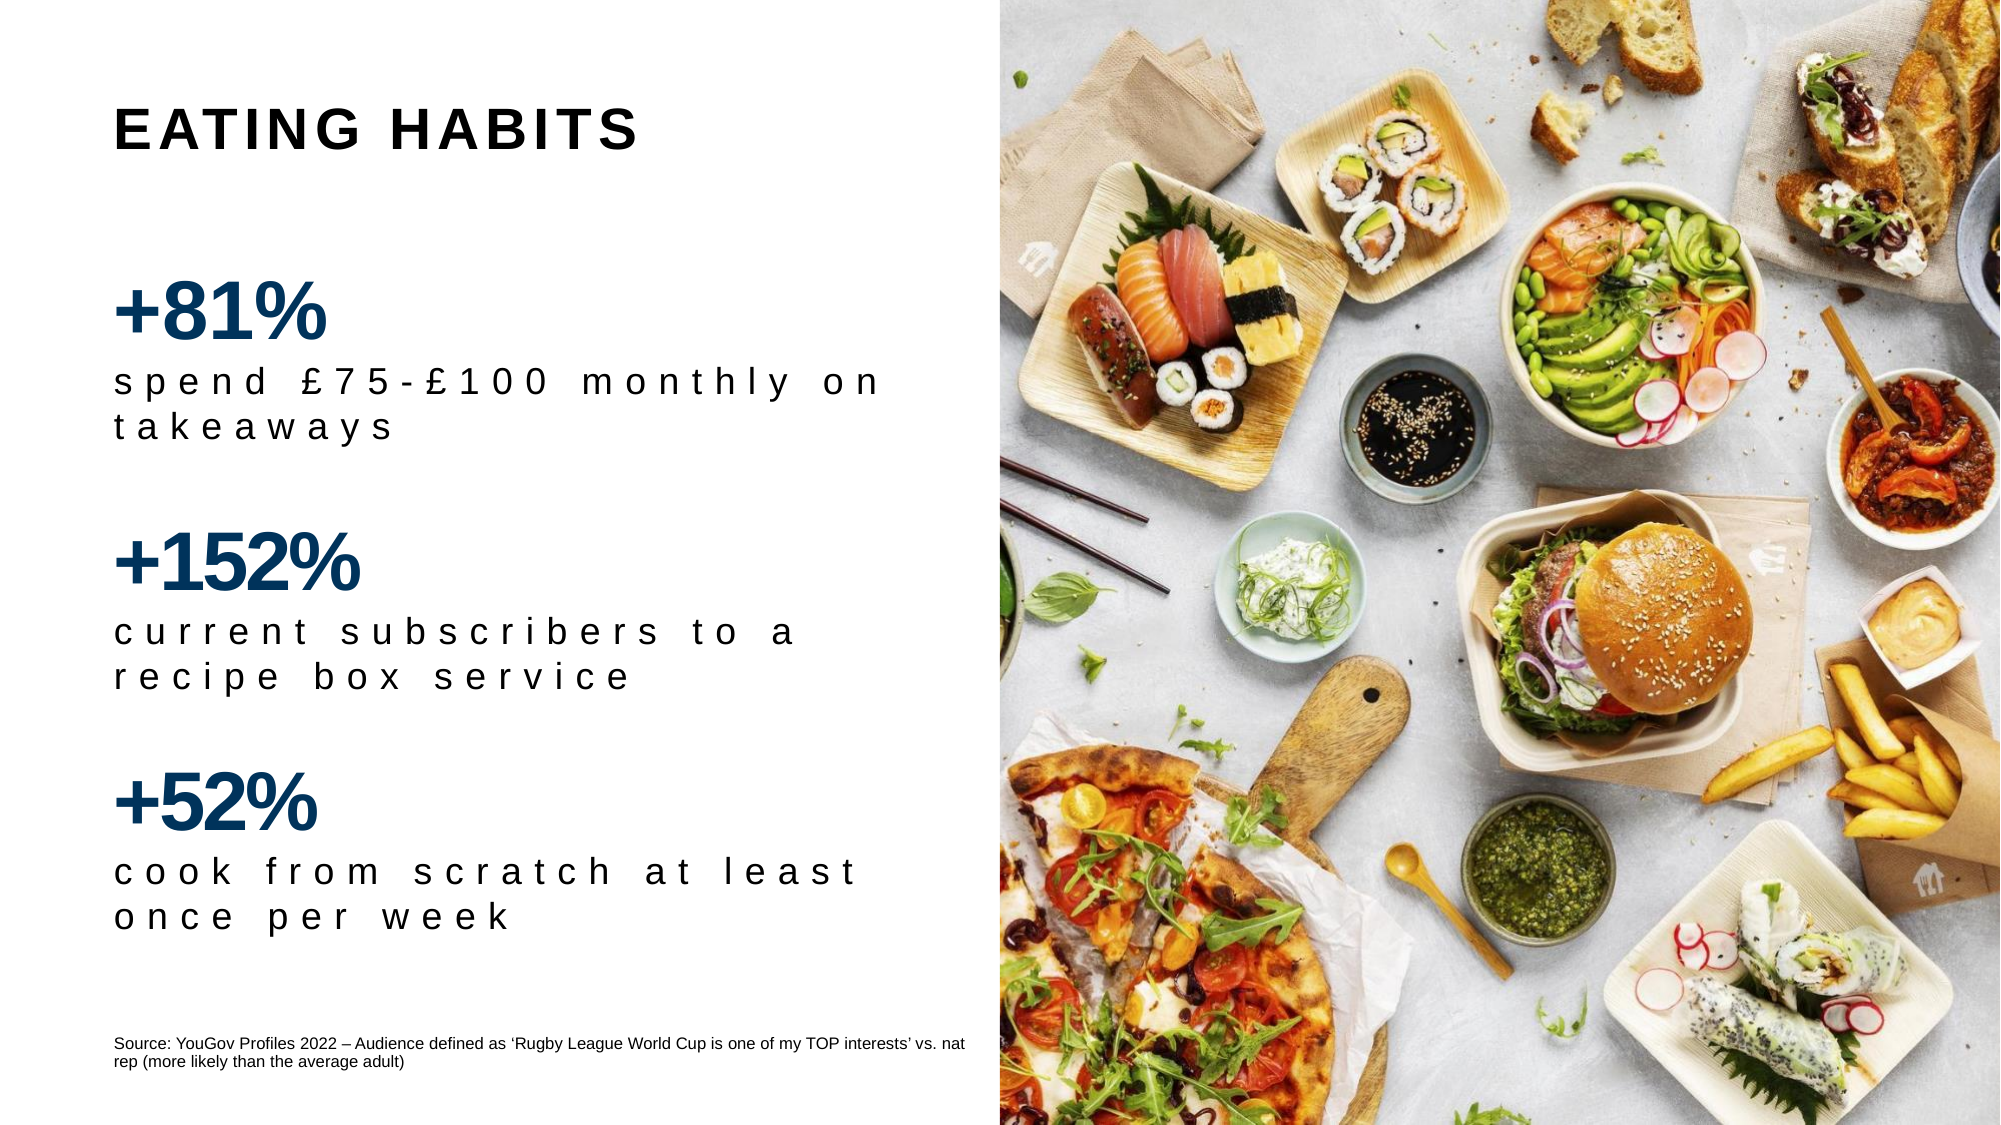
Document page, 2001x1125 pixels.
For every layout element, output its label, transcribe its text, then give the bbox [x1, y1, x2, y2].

list Source: YouGov Profiles 2022 – Audience defined as ‘Rugby League World Cup is one of my TOP interests’ vs. nat rep (more likely than the average adult) [114, 1034, 971, 1094]
picture [999, 0, 2000, 1125]
list +81% spend £75-£100 monthly on takeaways +152% current subscribers to a recipe box service +52% cook from scratch at least once per week [114, 267, 971, 1034]
title EATING HABITS [114, 101, 971, 267]
